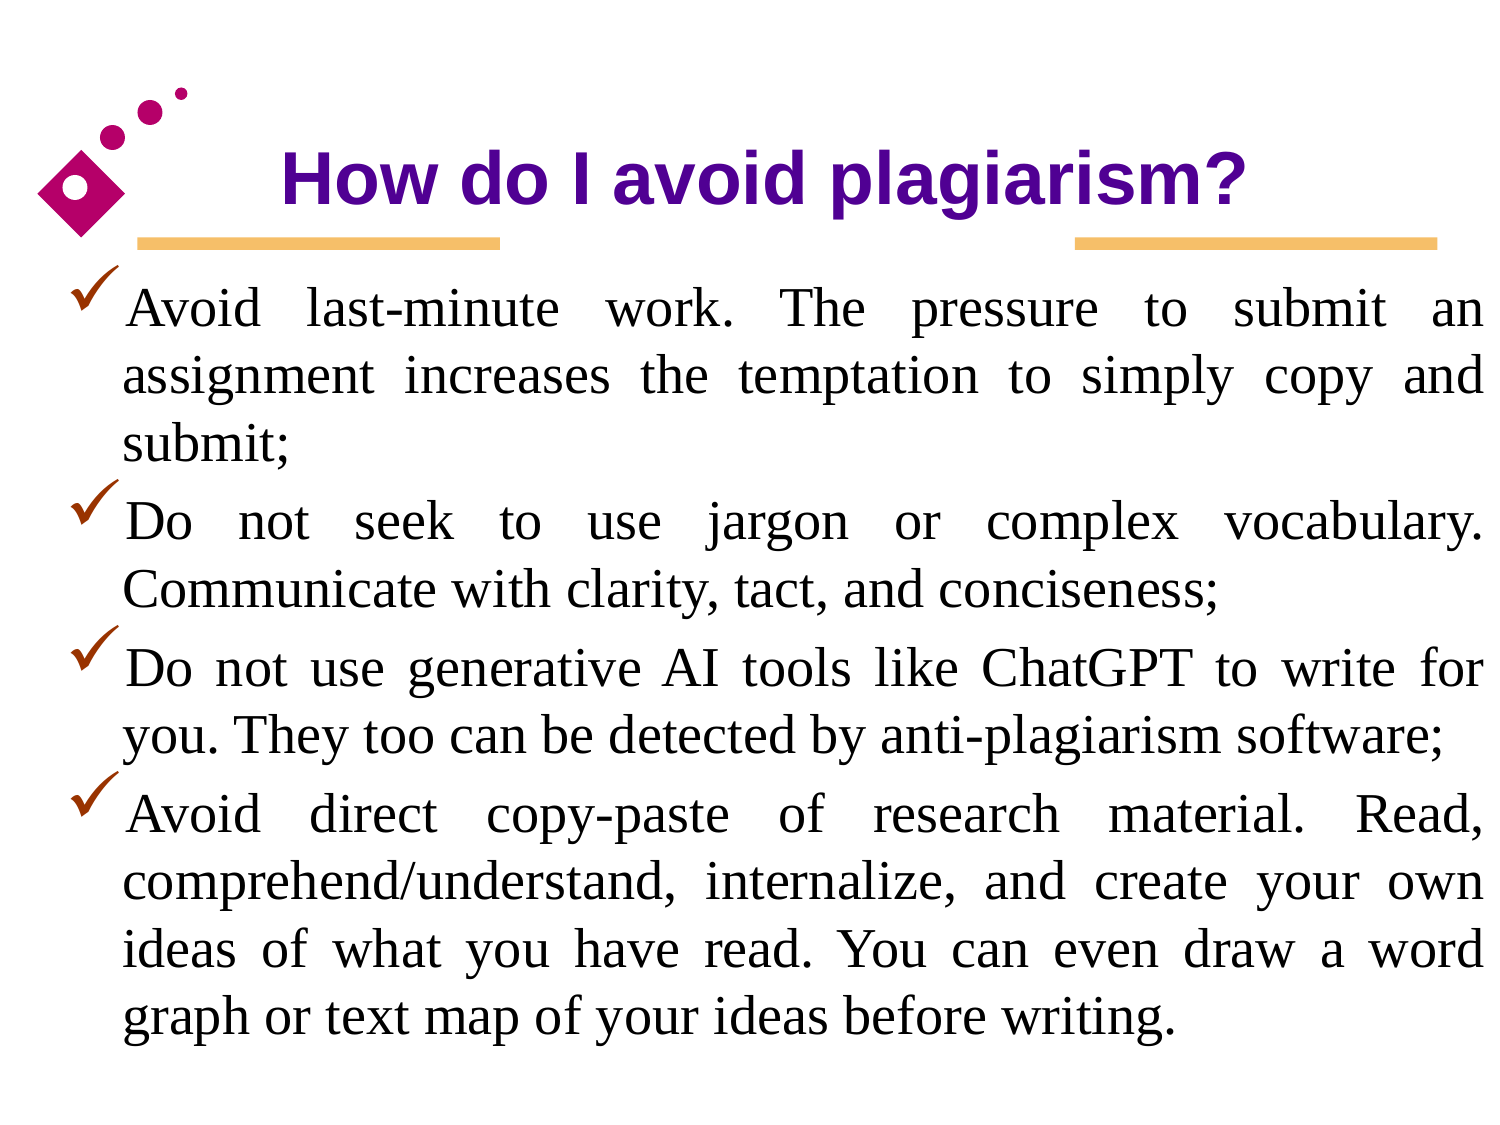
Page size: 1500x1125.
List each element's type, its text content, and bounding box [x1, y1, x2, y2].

title How do I avoid plagiarism? [100, 112, 1452, 238]
list Avoid last-minute work. The pressure to submit an assignment increases the temptation to simply copy and submit; Do not seek to use jargon or complex vocabulary. Communicate with clarity, tact, and conciseness; Do not use generative AI tools like ChatGPT to write for you. They too can be detected by anti-plagiarism software; Avoid direct copy-paste of research material. Read, comprehend/understand, internalize, and create your own ideas of what you have read. You can even draw a word graph or text map of your ideas before writing. [50, 262, 1500, 1088]
